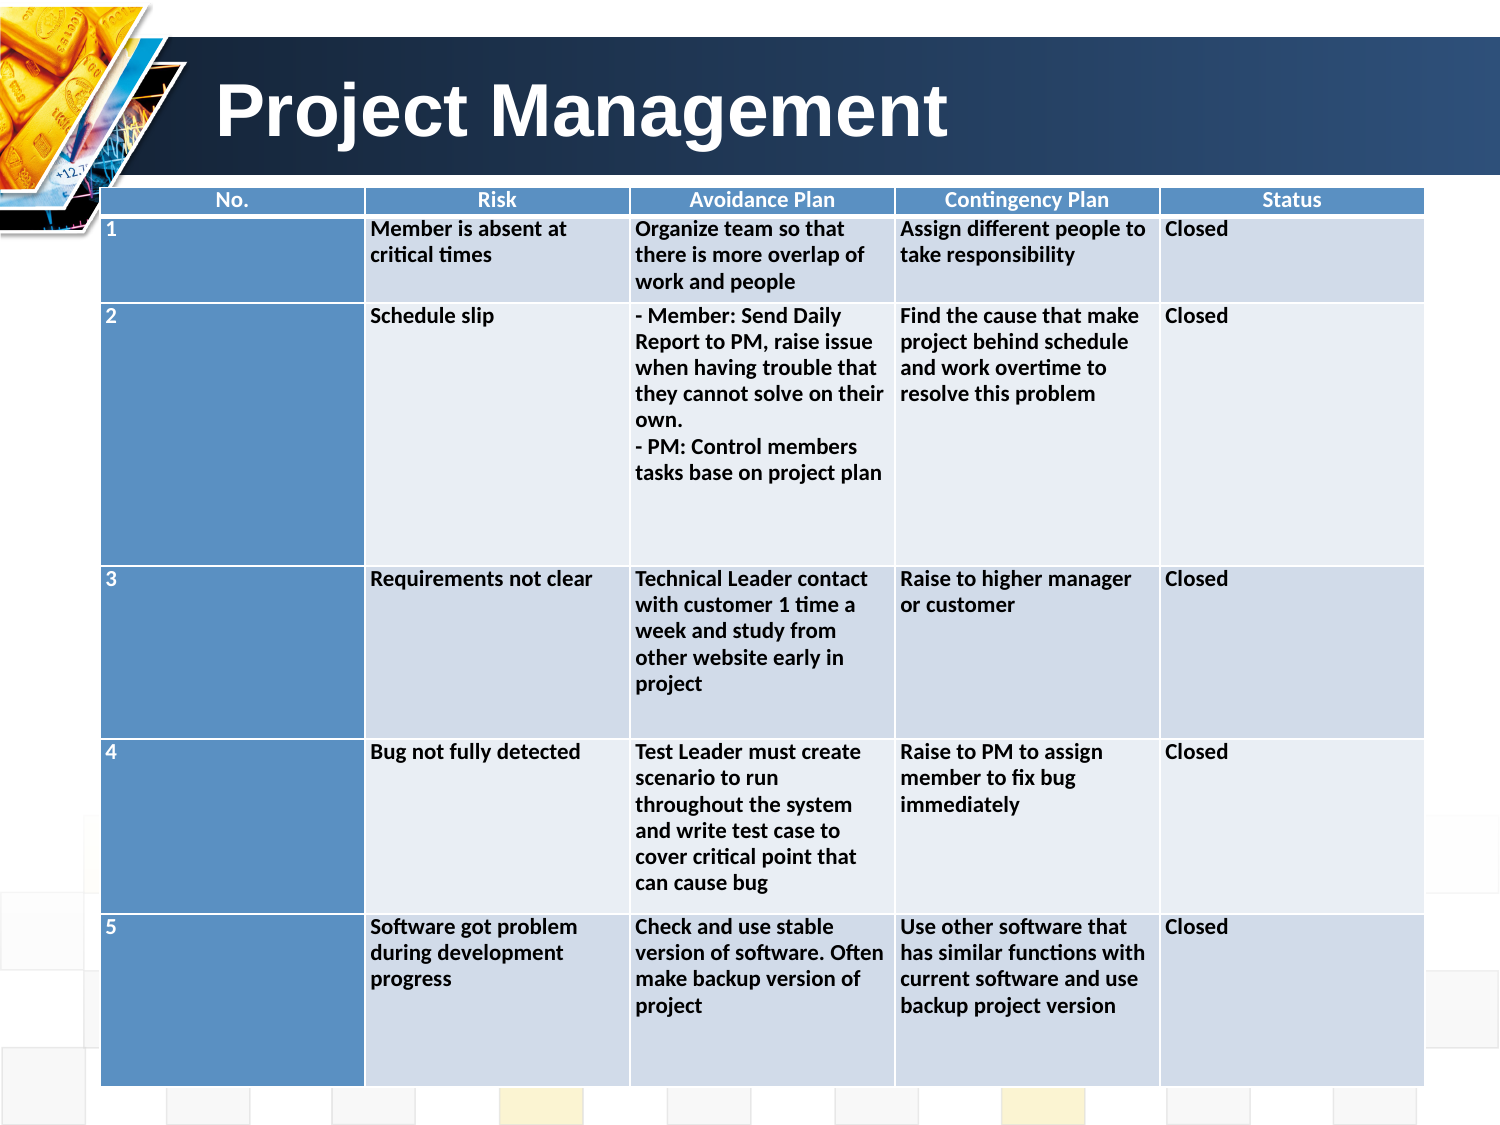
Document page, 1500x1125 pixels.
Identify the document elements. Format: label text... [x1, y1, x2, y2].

table_cell Closed [1161, 567, 1424, 738]
table_cell Find the cause that make project behind schedule and work overtime to resolve this problem [896, 304, 1159, 565]
table_cell Raise to higher manager or customer [896, 567, 1159, 738]
table_cell 4 [101, 740, 364, 913]
table_cell Closed [1161, 219, 1424, 302]
picture [0, 0, 190, 243]
table_header Contingency Plan [896, 188, 1159, 214]
table_cell Raise to PM to assign member to fix bug immediately [896, 740, 1159, 913]
table_cell - Member: Send Daily Report to PM, raise issue when having trouble that they cannot solve on their own. - PM: Control members tasks base on project plan [631, 304, 894, 565]
table_cell Requirements not clear [366, 567, 629, 738]
table_cell Assign different people to take responsibility [896, 219, 1159, 302]
table_cell Closed [1161, 740, 1424, 913]
table_cell Member is absent at critical times [366, 219, 629, 302]
table_cell 5 [101, 915, 364, 1086]
table_cell Schedule slip [366, 304, 629, 565]
table_cell 1 [101, 219, 364, 302]
table_header Status [1161, 188, 1424, 214]
table_cell Organize team so that there is more overlap of work and people [631, 219, 894, 302]
table_cell Bug not fully detected [366, 740, 629, 913]
table_cell Software got problem during development progress [366, 915, 629, 1086]
table_cell Closed [1161, 304, 1424, 565]
table_header Risk [366, 188, 629, 214]
table_cell 3 [101, 567, 364, 738]
table_cell Test Leader must create scenario to run throughout the system and write test case to cover critical point that can cause bug [631, 740, 894, 913]
table_cell Use other software that has similar functions with current software and use backup project version [896, 915, 1159, 1086]
table_cell 2 [101, 304, 364, 565]
table_cell Technical Leader contact with customer 1 time a week and study from other website early in project [631, 567, 894, 738]
table_cell Closed [1161, 915, 1424, 1086]
table_header No. [101, 188, 364, 214]
title Project Management [200, 37, 1413, 175]
table_header Avoidance Plan [631, 188, 894, 214]
table_cell Check and use stable version of software. Often make backup version of project [631, 915, 894, 1086]
